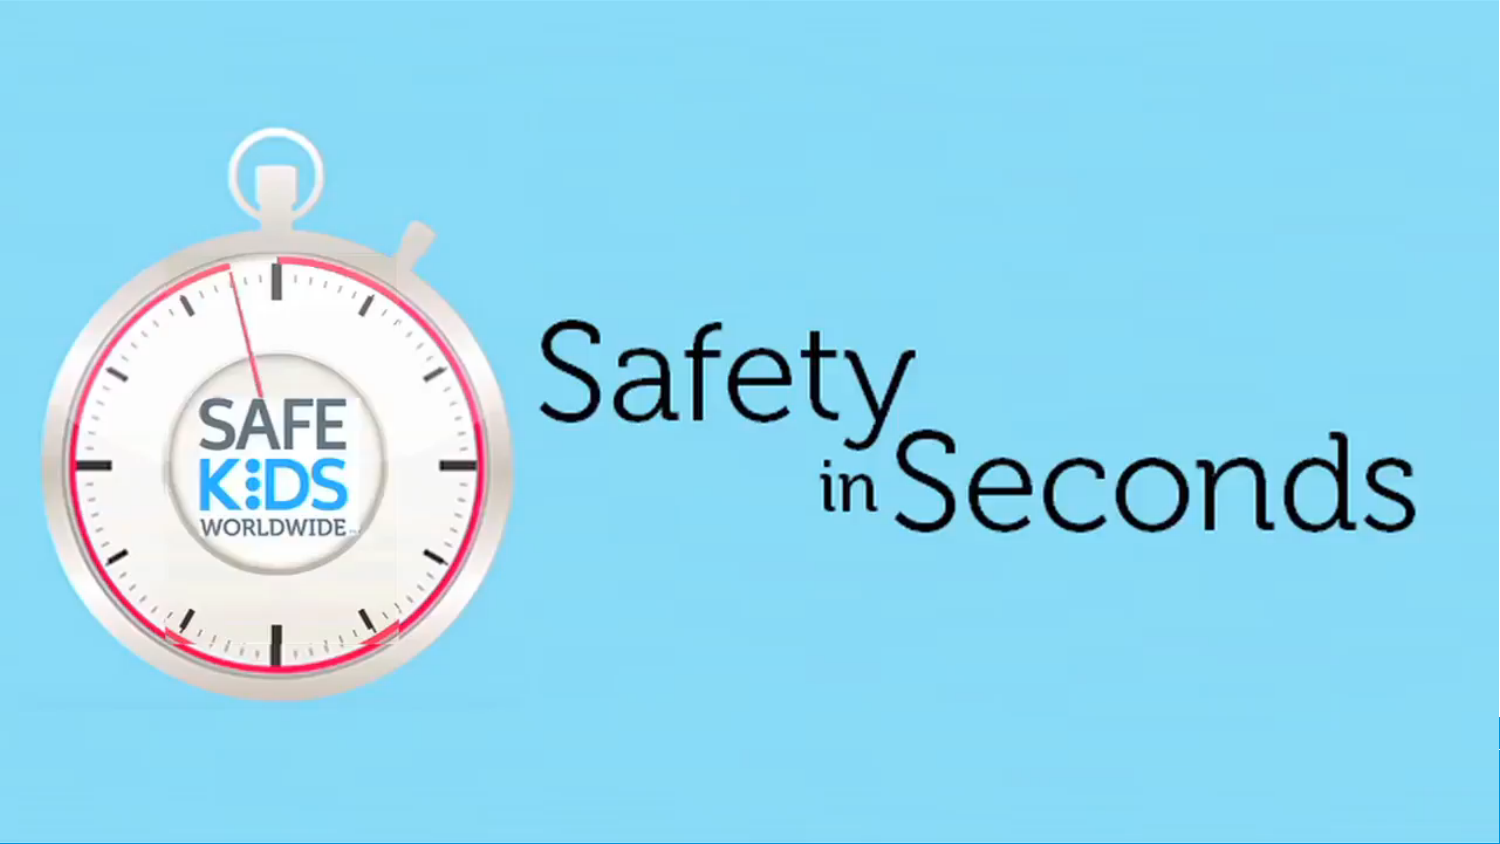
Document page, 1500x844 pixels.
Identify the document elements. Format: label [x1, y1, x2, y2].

list [0, 0, 1500, 844]
